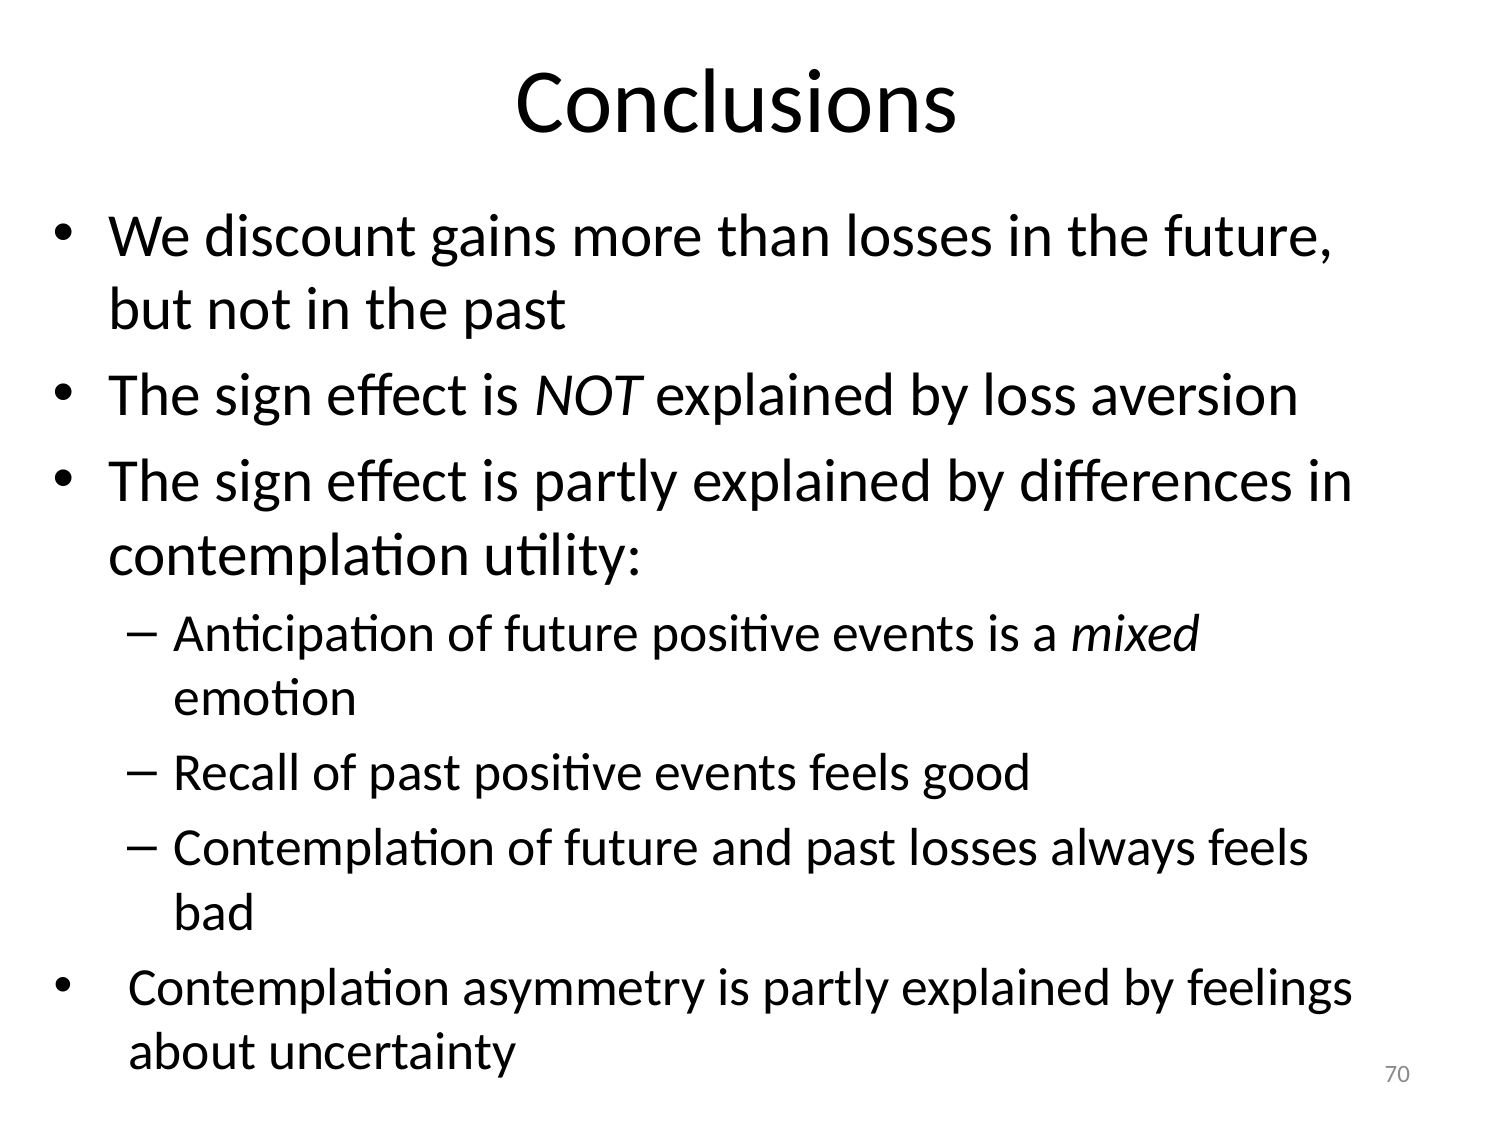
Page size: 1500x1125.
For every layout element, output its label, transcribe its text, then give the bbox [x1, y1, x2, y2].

title Conclusions [62, 1, 1413, 190]
slide_number 70 [1074, 1042, 1425, 1103]
list We discount gains more than losses in the future, but not in the past The sign effect is NOT explained by loss aversion The sign effect is partly explained by differences in contemplation utility: Anticipation of future positive events is a mixed emotion Recall of past positive events feels good Contemplation of future and past losses always feels bad Contemplation asymmetry is partly explained by feelings about uncertainty [37, 187, 1388, 1100]
